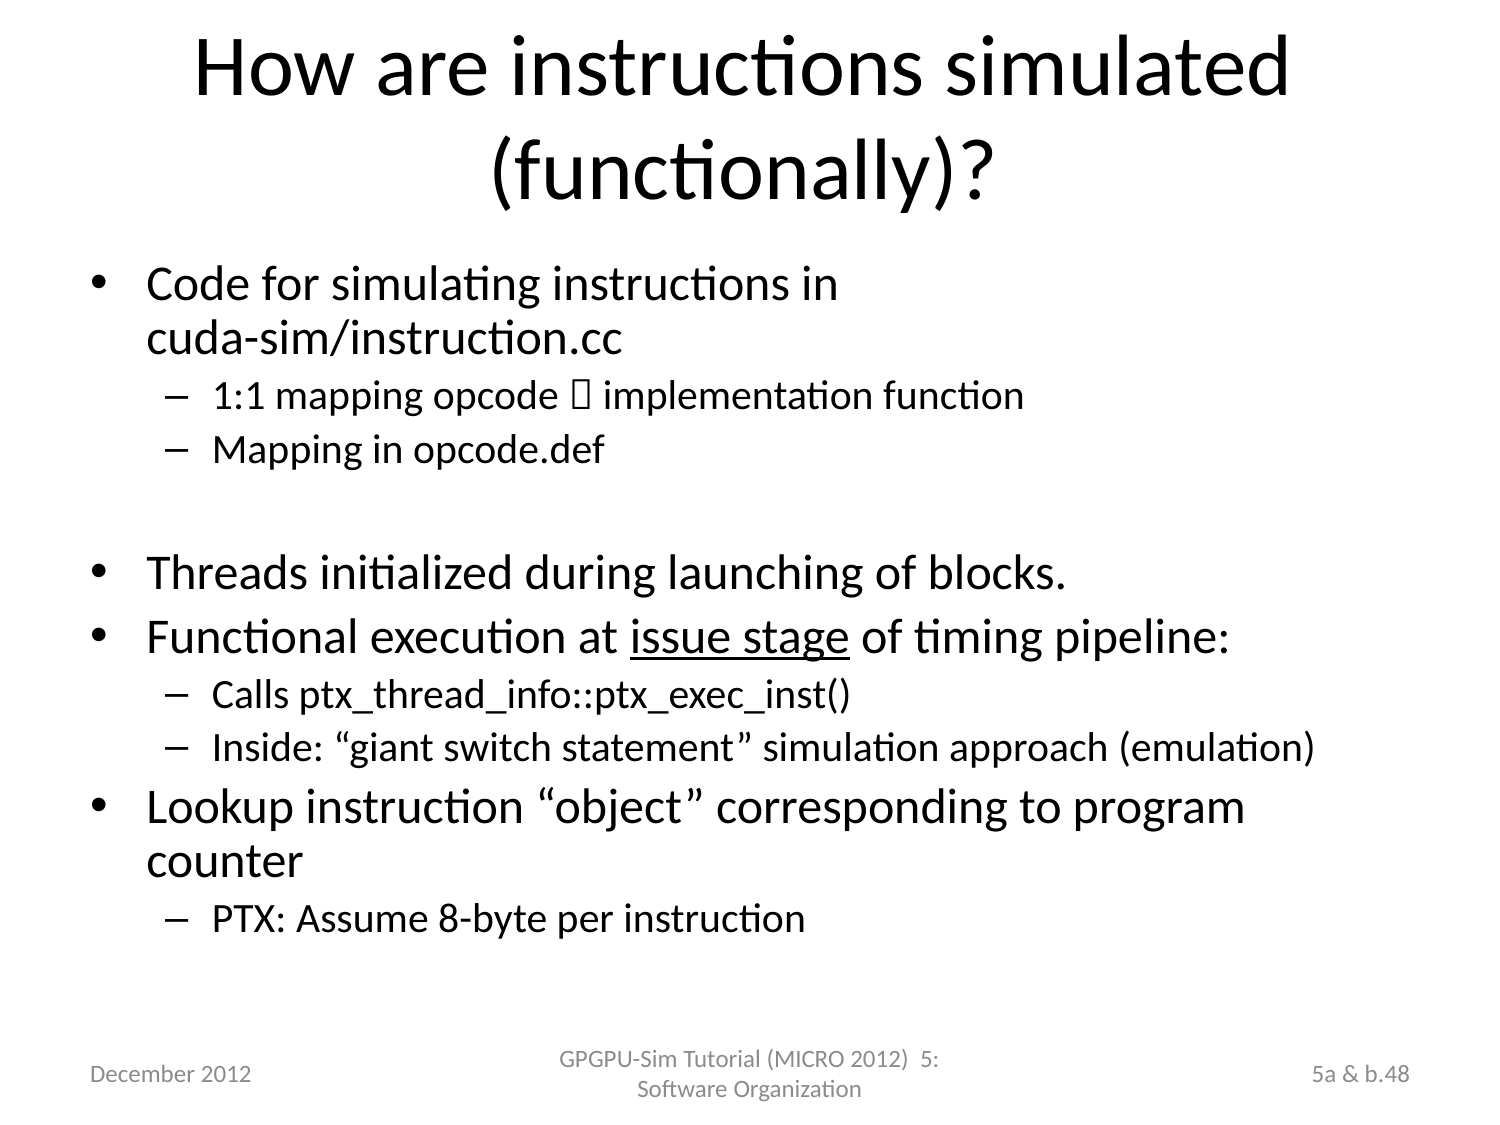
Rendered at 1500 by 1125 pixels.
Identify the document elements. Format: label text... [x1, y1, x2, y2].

slide_number 5a & b.48 [1074, 1042, 1425, 1103]
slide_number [75, 1042, 425, 1103]
footer GPGPU-Sim Tutorial (MICRO 2012) 5: Software Organization [512, 1042, 988, 1103]
list Code for simulating instructions in cuda-sim/instruction.cc 1:1 mapping opcode  implementation function Mapping in opcode.def Threads initialized during launching of blocks. Functional execution at issue stage of timing pipeline: Calls ptx_thread_info::ptx_exec_inst() Inside: “giant switch statement” simulation approach (emulation) Lookup instruction “object” corresponding to program counter PTX: Assume 8-byte per instruction [75, 249, 1425, 1038]
title How are instructions simulated (functionally)? [37, 0, 1450, 225]
